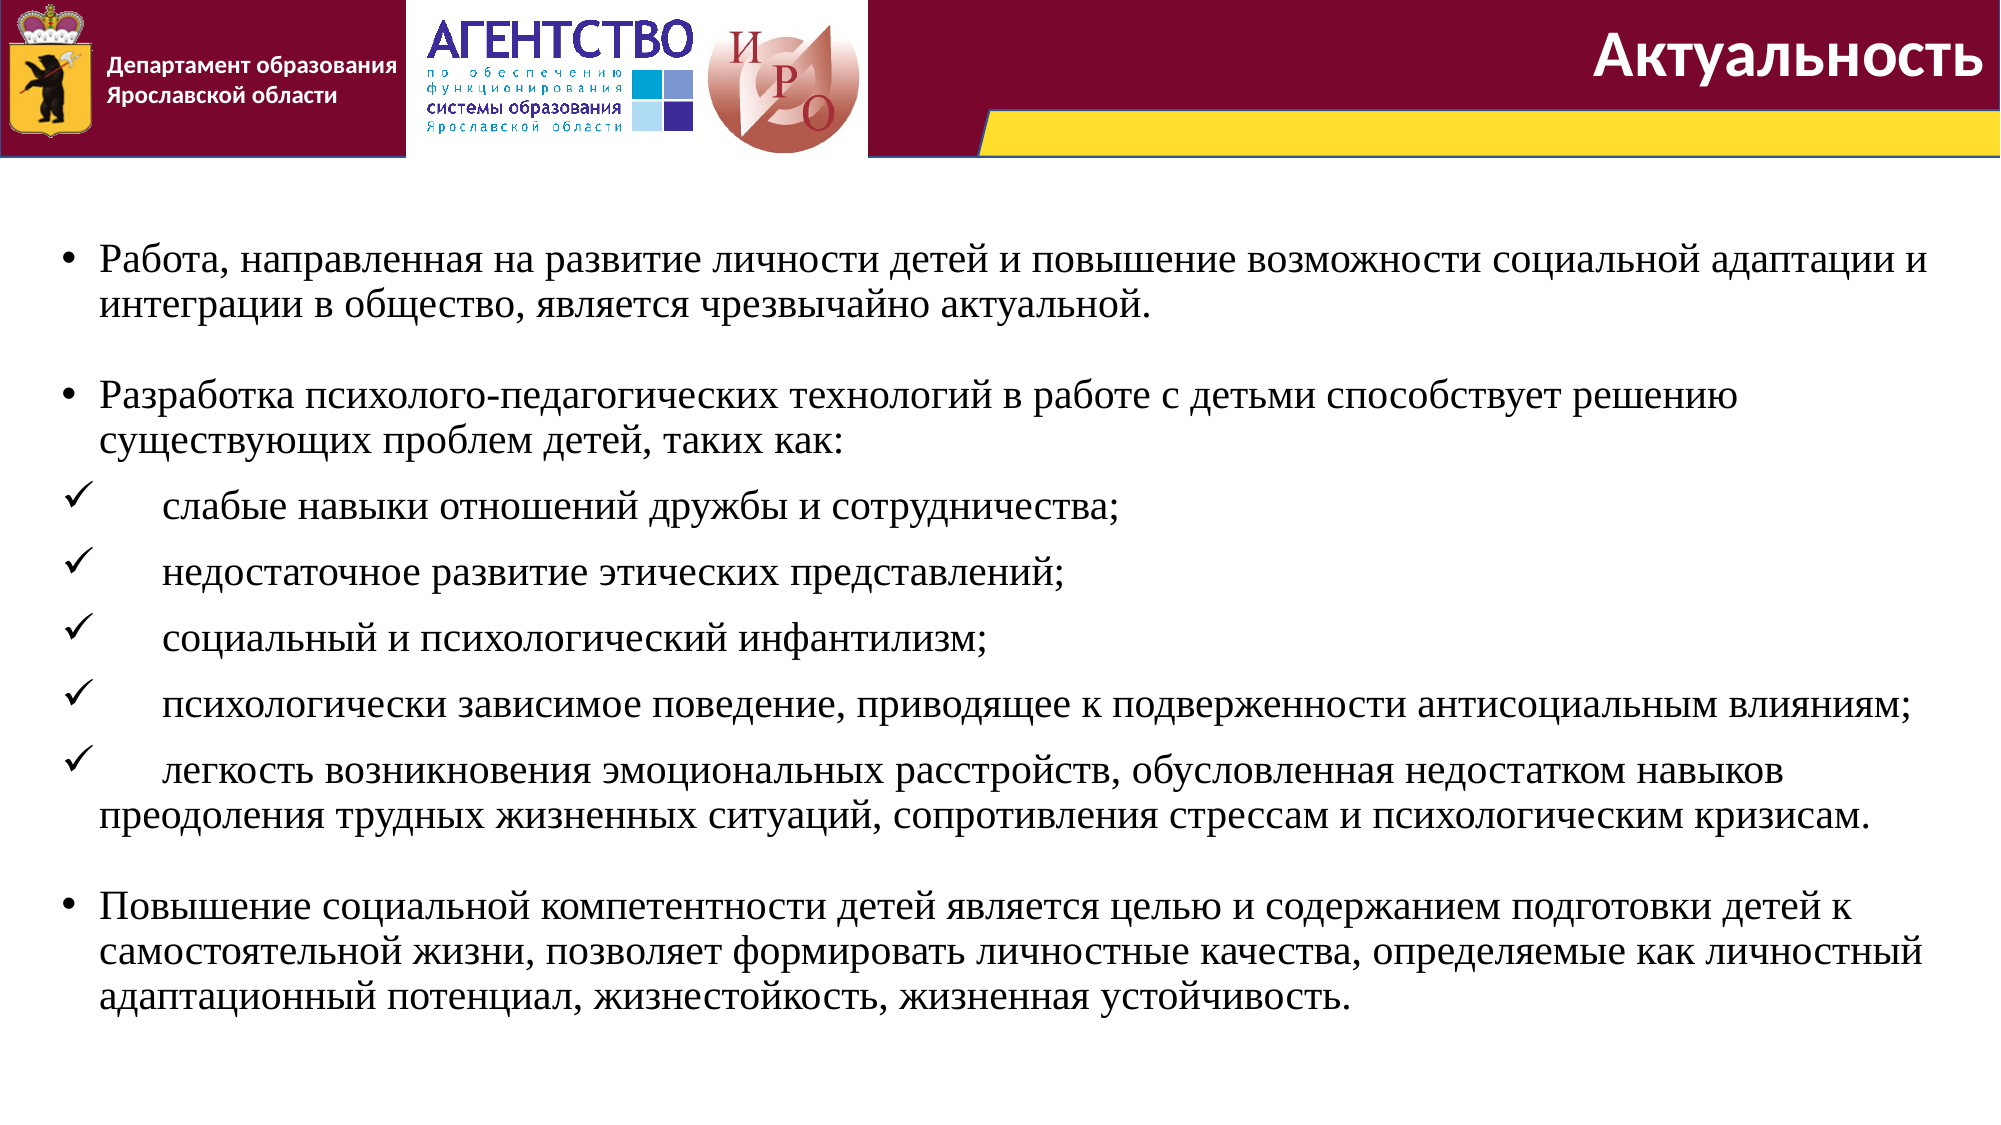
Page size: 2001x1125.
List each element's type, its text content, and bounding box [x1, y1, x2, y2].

picture [702, 0, 868, 159]
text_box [0, 0, 2000, 161]
text_box Работа, направленная на развитие личности детей и повышение возможности социальной адаптации и интеграции в общество, является чрезвычайно актуальной. Разработка психолого-педагогических технологий в работе с детьми способствует решению существующих проблем детей, таких как: слабые навыки отношений дружбы и сотрудничества; недостаточное развитие этических представлений; социальный и психологический инфантилизм; психологически зависимое поведение, приводящее к подверженности антисоциальным влияниям; легкость возникновения эмоциональных расстройств, обусловленная недостатком навыков преодоления трудных жизненных ситуаций, сопротивления стрессам и психологическим кризисам. Повышение социальной компетентности детей является целью и содержанием подготовки детей к самостоятельной жизни, позволяет формировать личностные качества, определяемые как личностный адаптационный потенциал, жизнестойкость, жизненная устойчивость. [46, 229, 1954, 1125]
